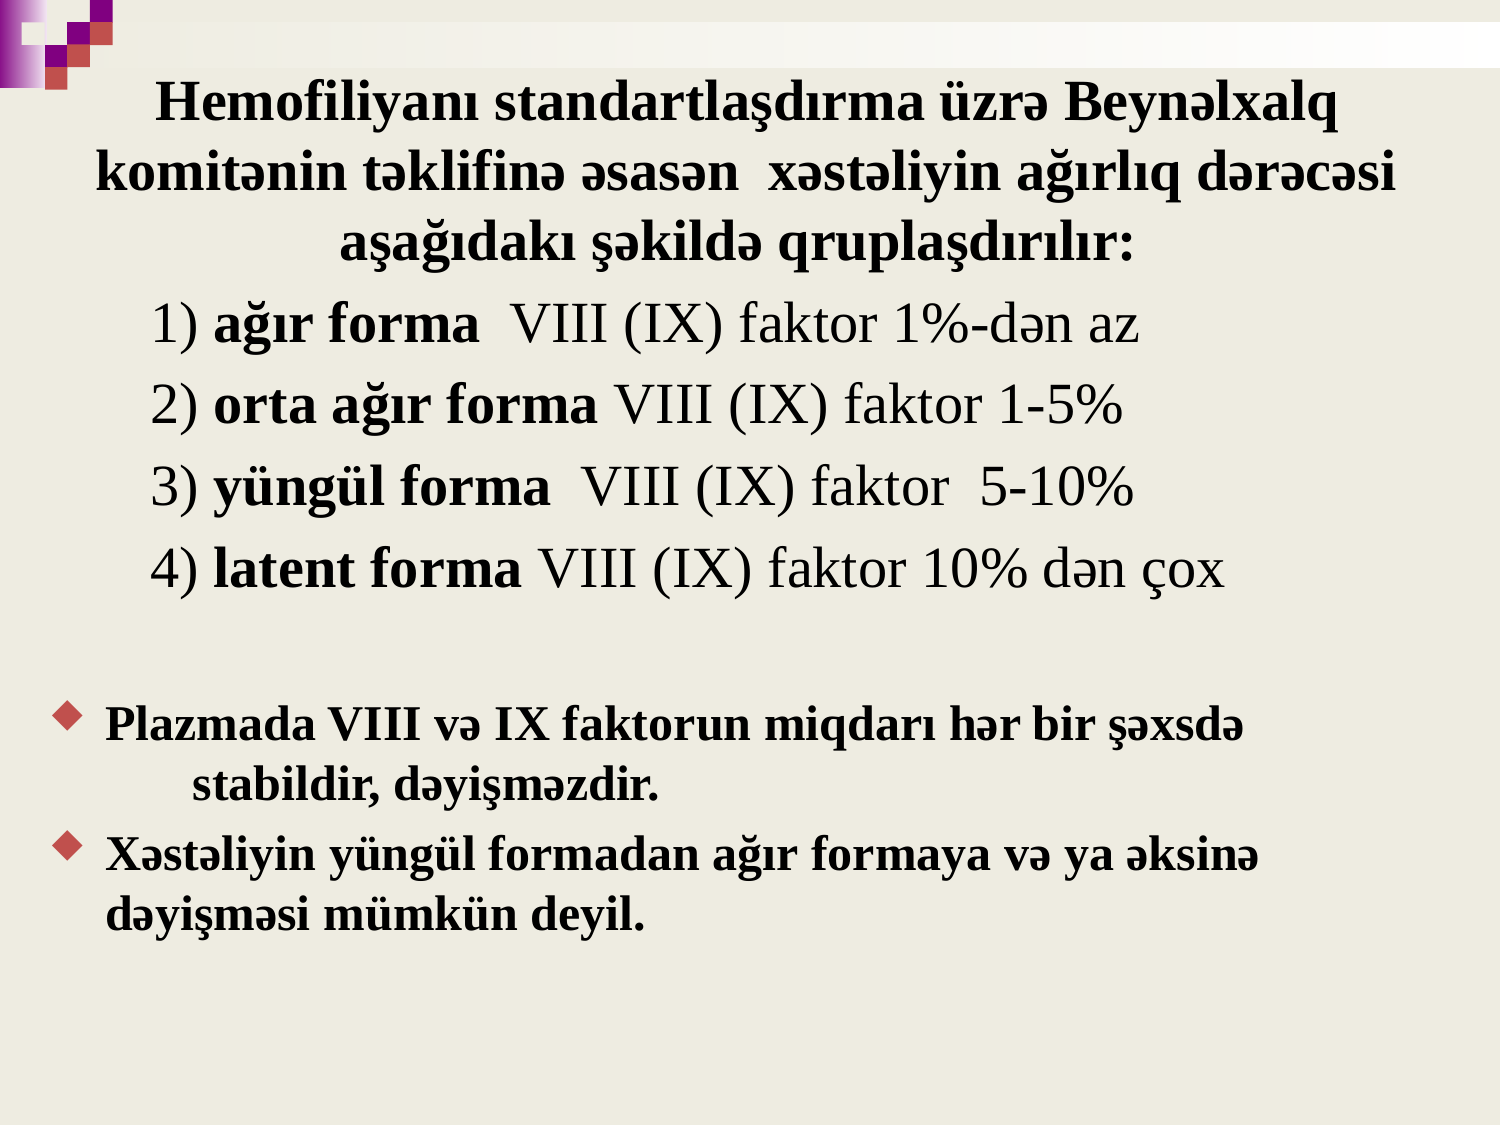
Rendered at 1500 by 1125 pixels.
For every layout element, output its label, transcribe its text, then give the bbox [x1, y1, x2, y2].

list Hemofiliyanı standartlaşdırma üzrə Beynəlxalq komitənin təklifinə əsasən xəstəliyin ağırlıq dərəcəsi aşağıdakı şəkildə qruplaşdırılır: 1) ağır forma VIII (IX) faktor 1%-dən az 2) orta ağır forma VIII (IX) faktor 1-5% 3) yüngül forma VIII (IX) faktor 5-10% 4) latent forma VIII (IX) faktor 10% dən çox Plazmada VIII və IX faktorun miqdarı hər bir şəxsdə stabildir, dəyişməzdir. Xəstəliyin yüngül formadan ağır formaya və ya əksinə dəyişməsi mümkün deyil. [33, 54, 1460, 1095]
